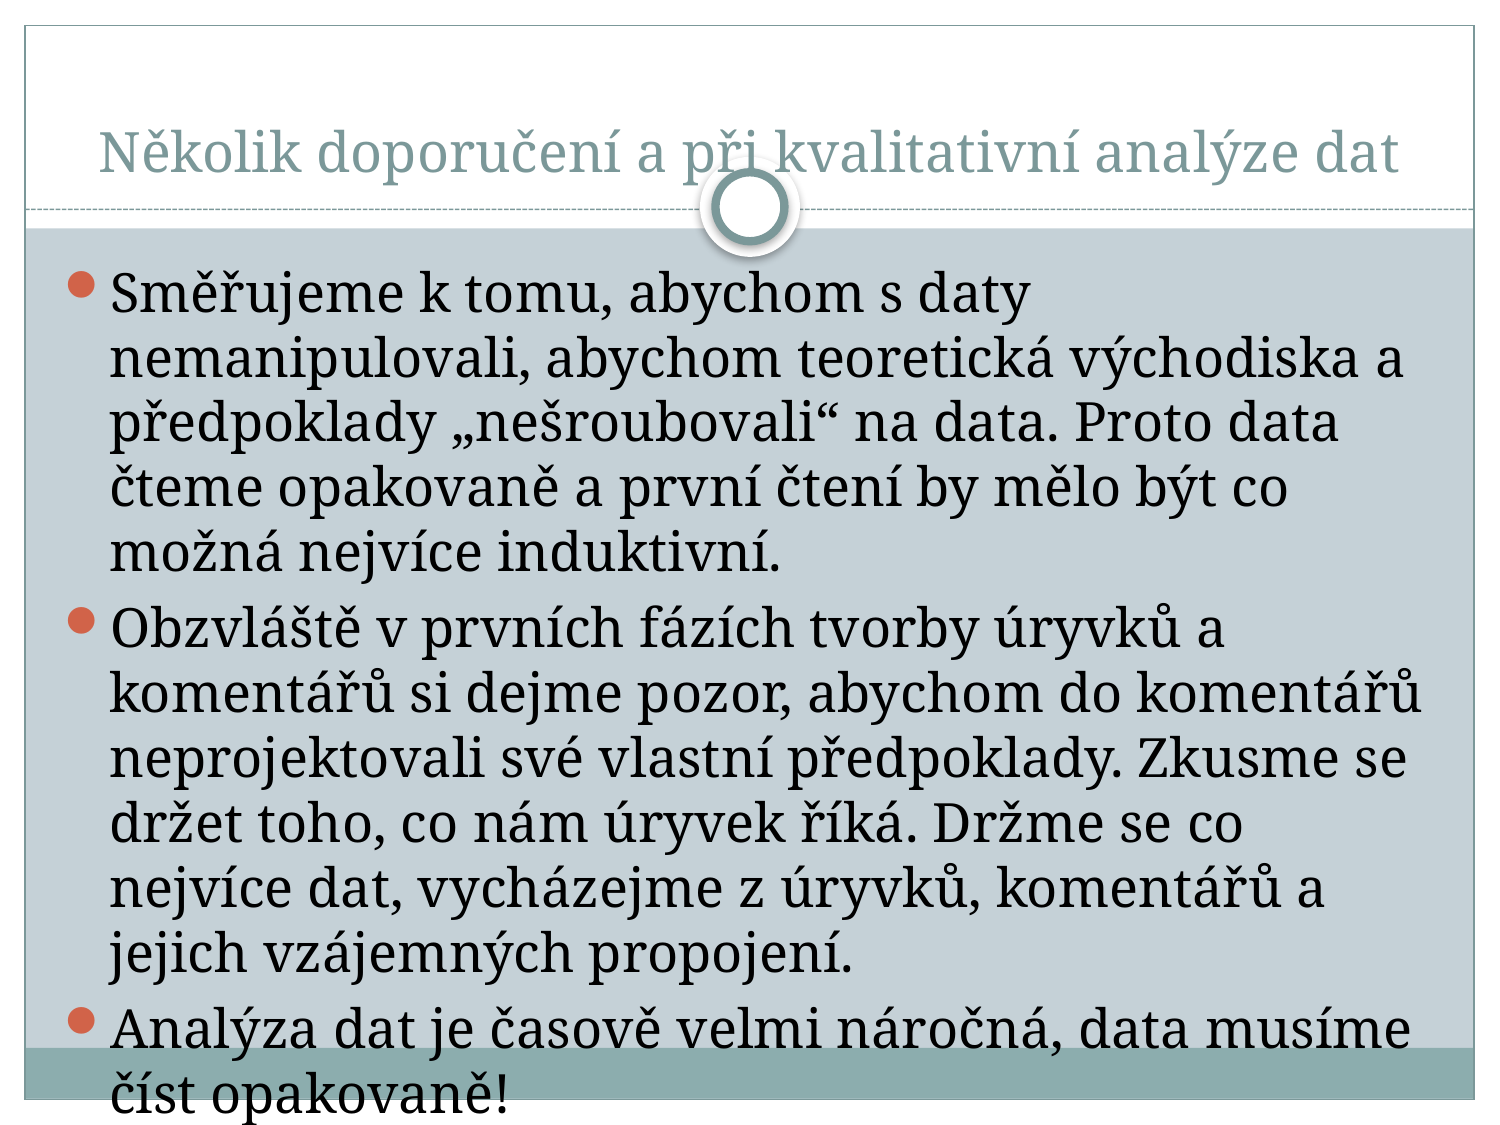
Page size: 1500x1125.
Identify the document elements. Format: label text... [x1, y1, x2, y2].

list Směřujeme k tomu, abychom s daty nemanipulovali, abychom teoretická východiska a předpoklady „nešroubovali“ na data. Proto data čteme opakovaně a první čtení by mělo být co možná nejvíce induktivní. Obzvláště v prvních fázích tvorby úryvků a komentářů si dejme pozor, abychom do komentářů neprojektovali své vlastní předpoklady. Zkusme se držet toho, co nám úryvek říká. Držme se co nejvíce dat, vycházejme z úryvků, komentářů a jejich vzájemných propojení. Analýza dat je časově velmi náročná, data musíme číst opakovaně! [49, 250, 1445, 1001]
title Několik doporučení a při kvalitativní analýze dat [50, 66, 1450, 191]
